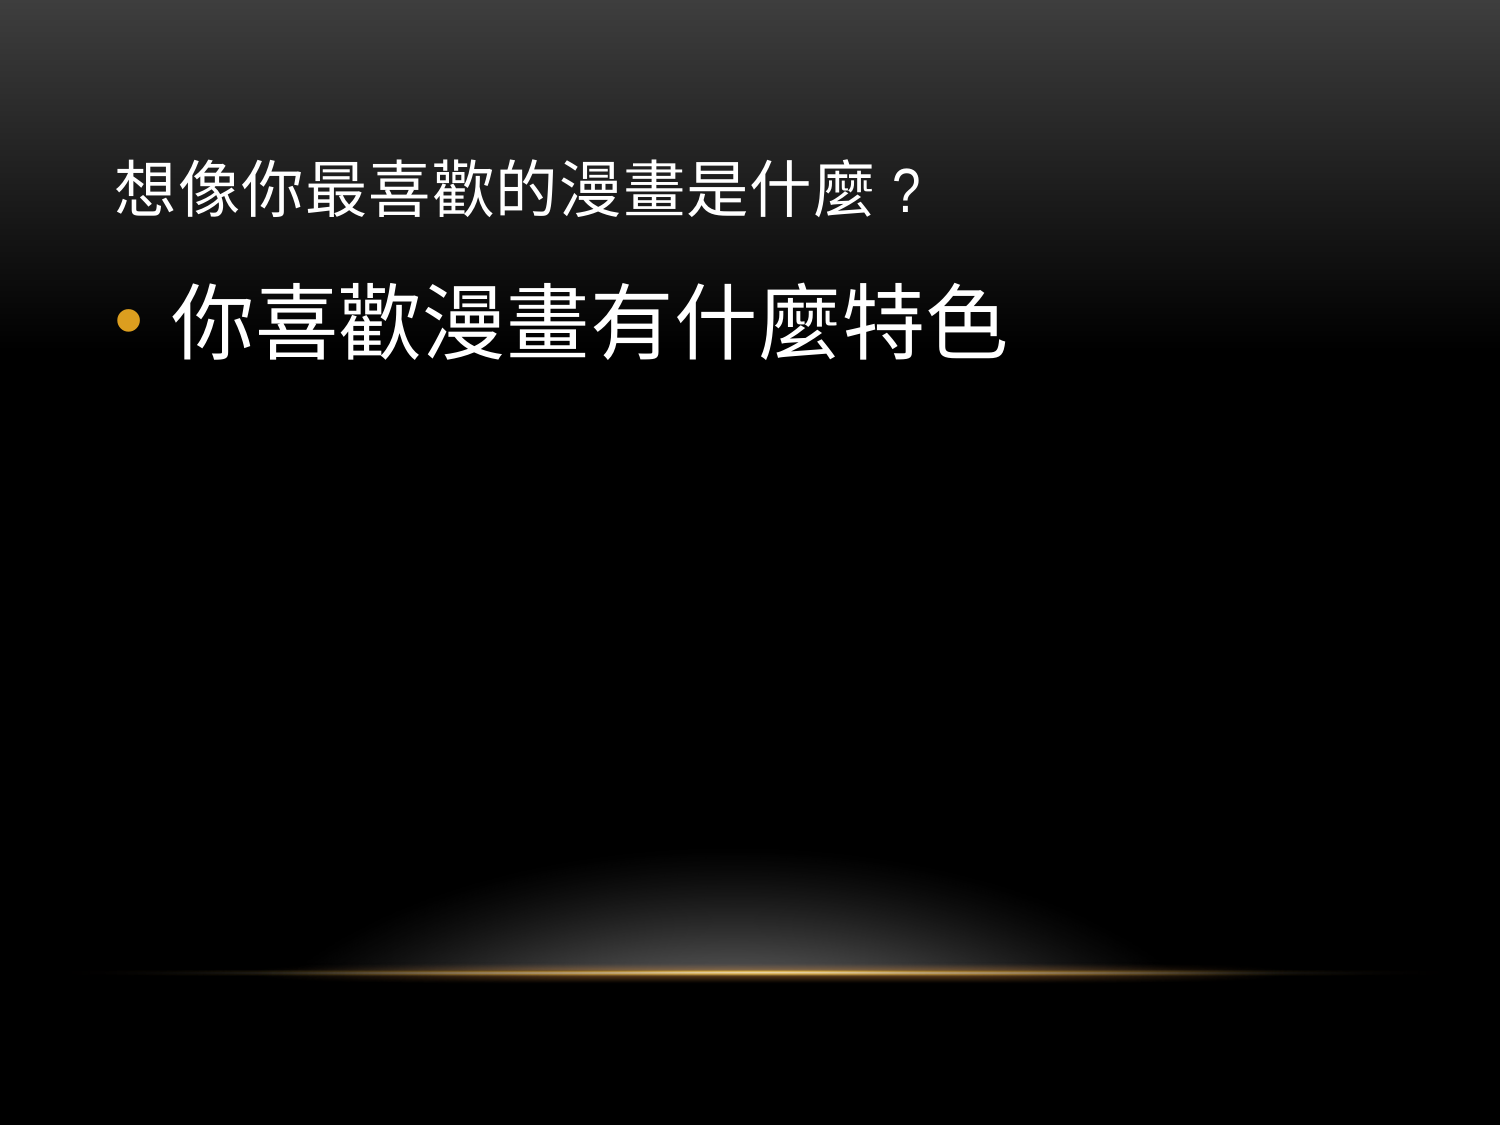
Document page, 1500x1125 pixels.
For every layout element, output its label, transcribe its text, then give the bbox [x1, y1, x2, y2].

title 想像你最喜歡的漫畫是什麼? [99, 45, 1400, 233]
picture [0, 0, 1500, 1125]
list 你喜歡漫畫有什麼特色 [99, 262, 1400, 938]
